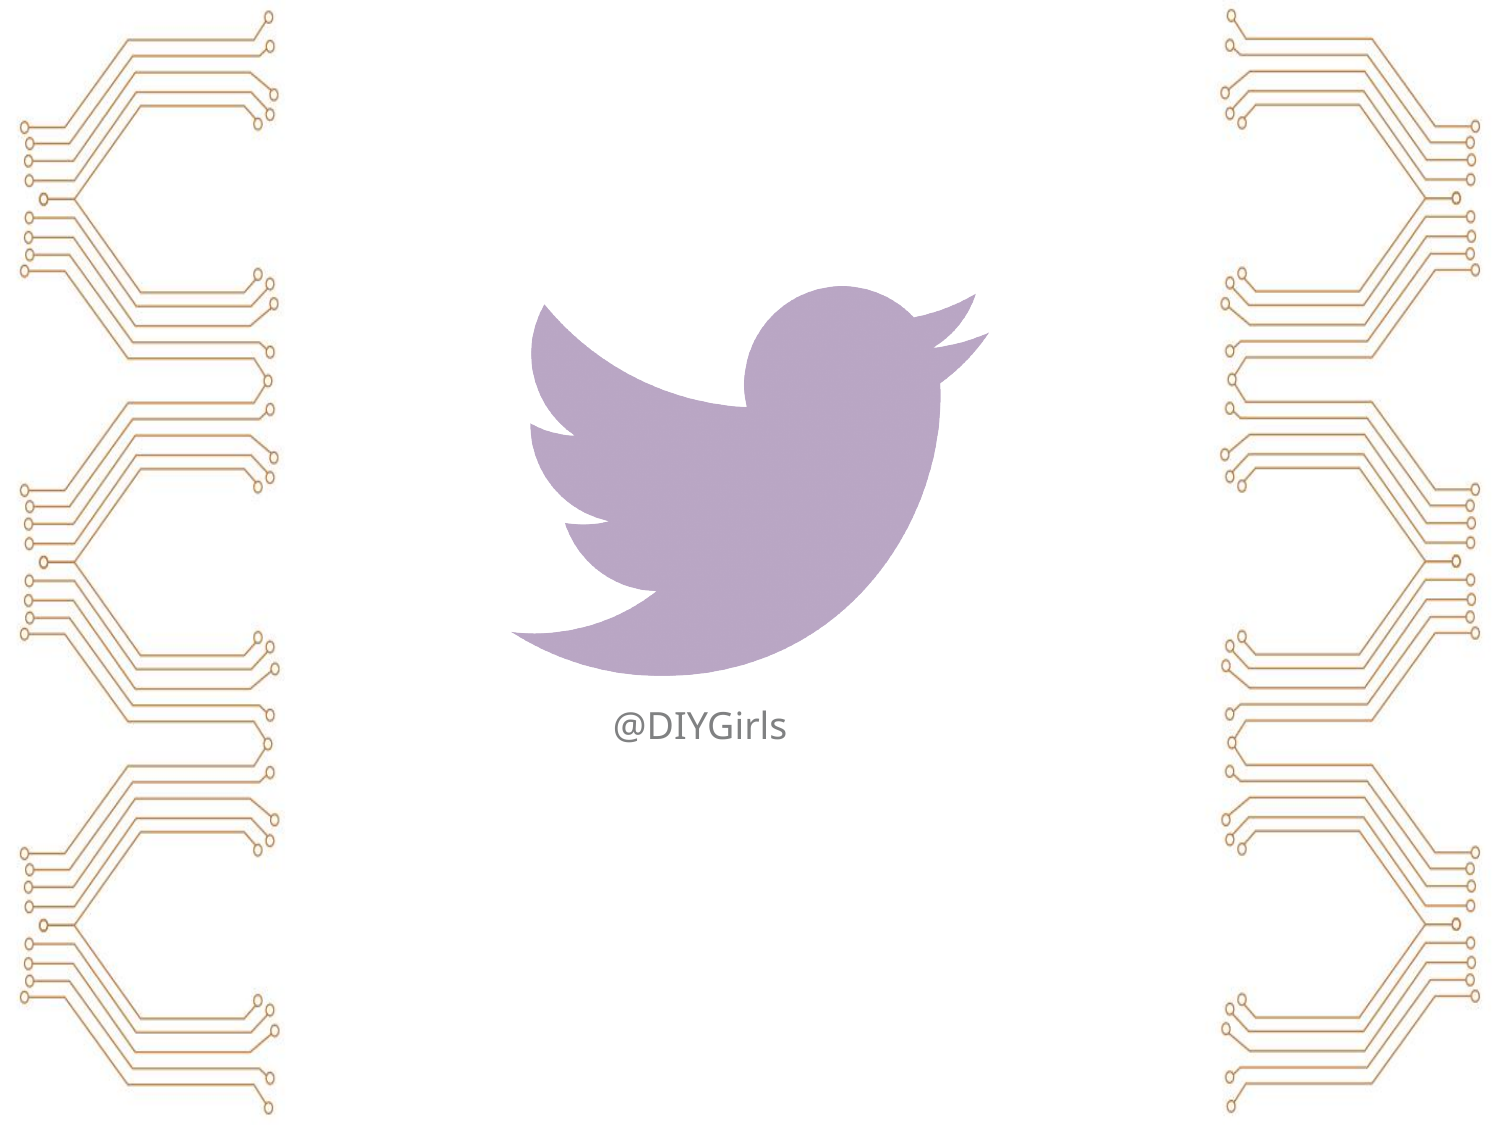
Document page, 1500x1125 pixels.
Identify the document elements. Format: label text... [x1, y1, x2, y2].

text_box @DIYGirls [597, 684, 826, 861]
picture [0, 0, 1500, 1125]
